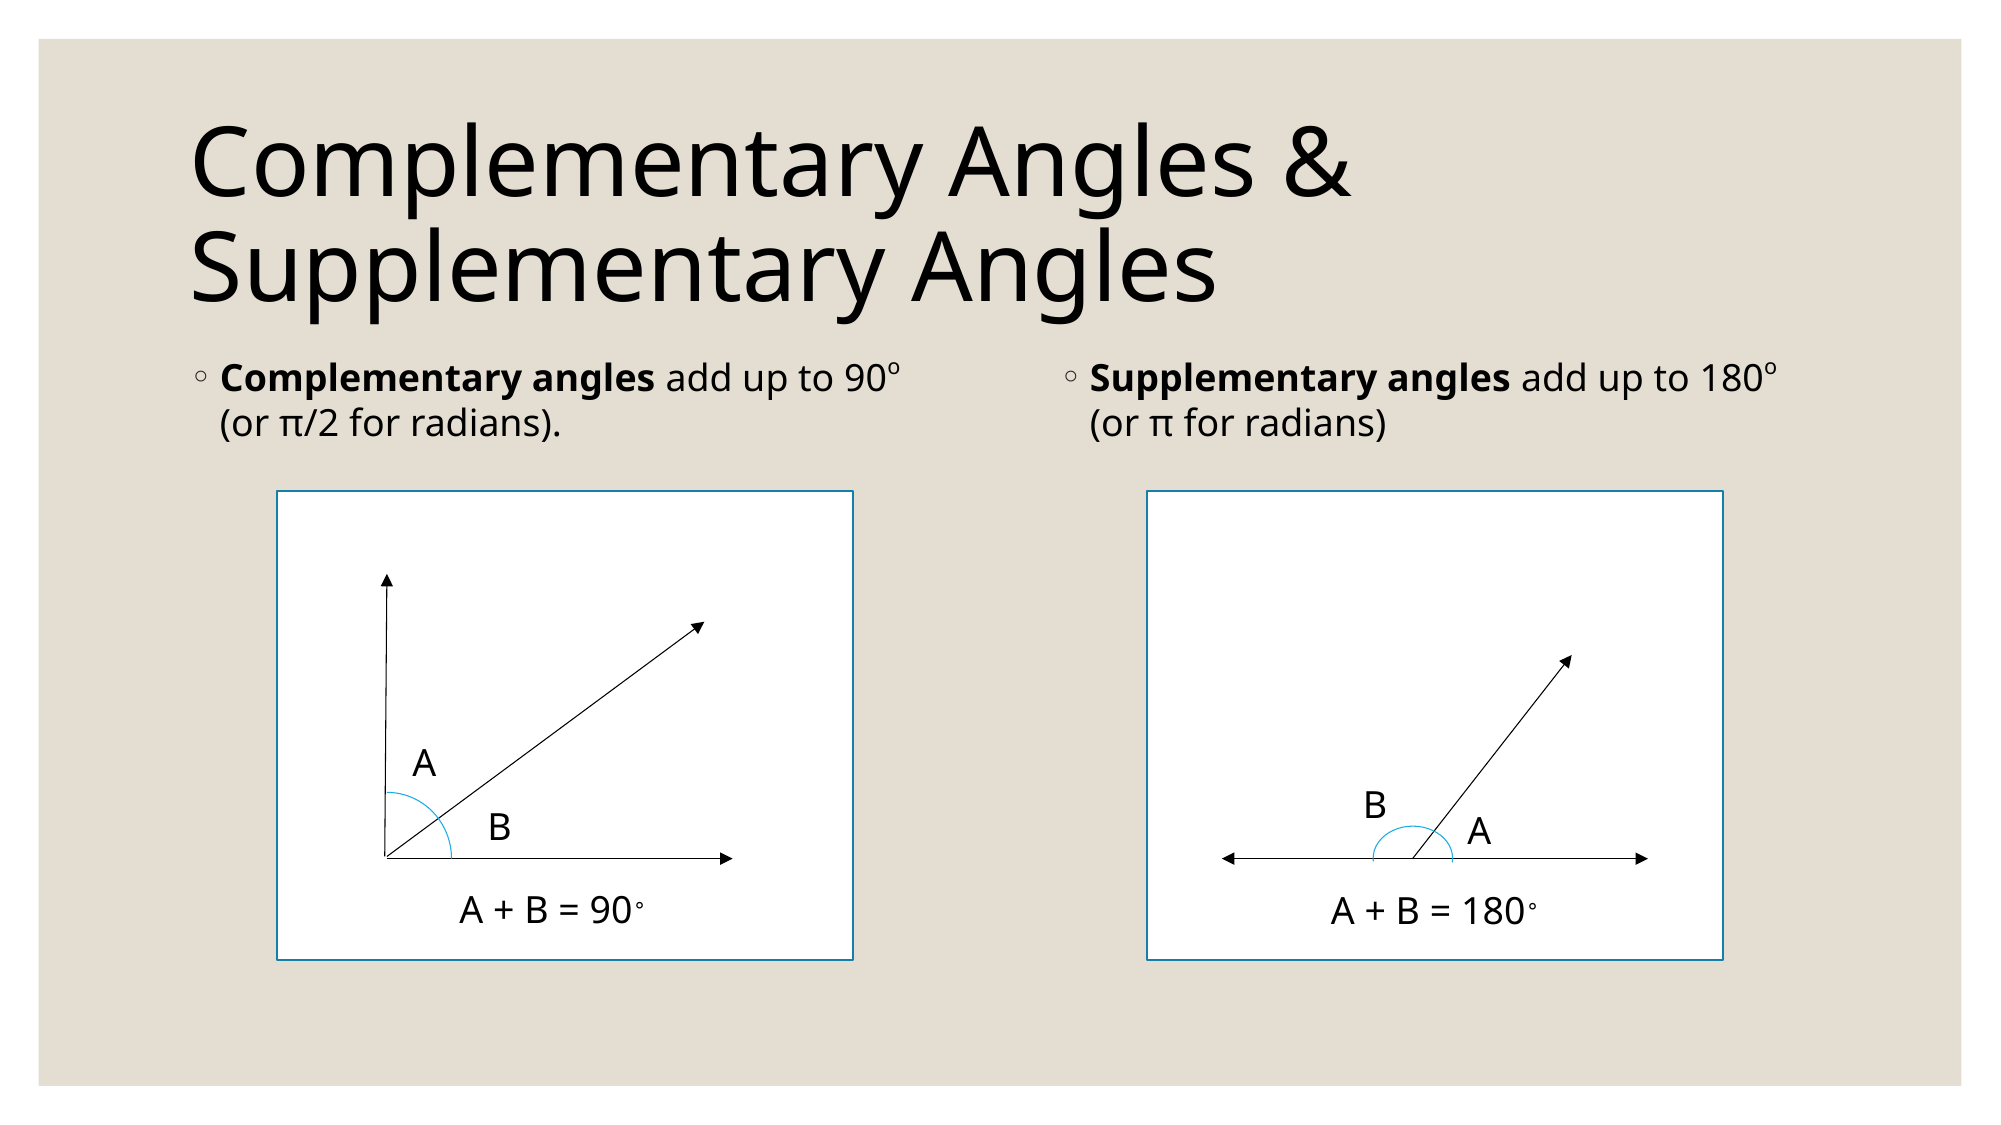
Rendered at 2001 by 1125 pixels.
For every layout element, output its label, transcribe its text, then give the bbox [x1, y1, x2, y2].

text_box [1412, 654, 1572, 859]
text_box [386, 621, 705, 857]
list Complementary angles add up to 90o (or π/2 for radians). [174, 345, 955, 960]
text_box [1146, 490, 1724, 961]
text_box A + B = 180∘ [1255, 880, 1615, 940]
list Supplementary angles add up to 180o (or π for radians) [1044, 345, 1825, 960]
text_box [1372, 825, 1407, 855]
title Complementary Angles & Supplementary Angles [174, 105, 1825, 331]
text_box B [1348, 774, 1399, 834]
text_box A + B = 90∘ [373, 878, 733, 939]
text_box [276, 490, 854, 961]
